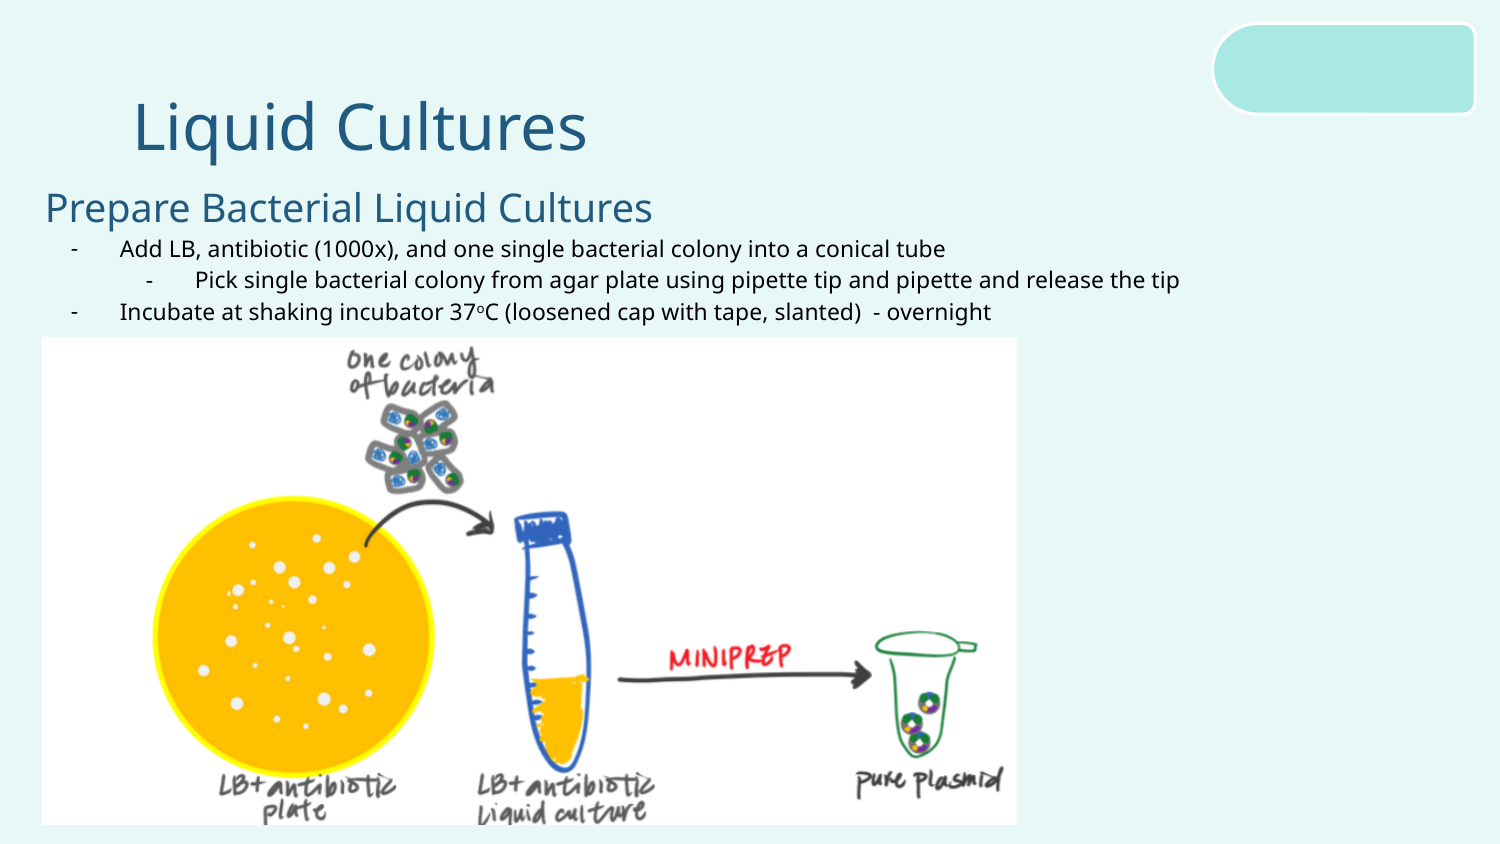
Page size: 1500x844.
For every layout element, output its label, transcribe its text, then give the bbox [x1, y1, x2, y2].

picture [41, 337, 1017, 825]
text_box [1212, 43, 1476, 94]
text_box [1220, 23, 1476, 43]
subtitle Prepare Bacterial Liquid Cultures Add LB, antibiotic (1000x), and one single bacterial colony into a conical tube Pick single bacterial colony from agar plate using pipette tip and pipette and release the tip Incubate at shaking incubator 37oC (loosened cap with tape, slanted) - overnight [29, 167, 1500, 768]
title Liquid Cultures [117, 70, 1383, 148]
text_box [1220, 94, 1476, 115]
